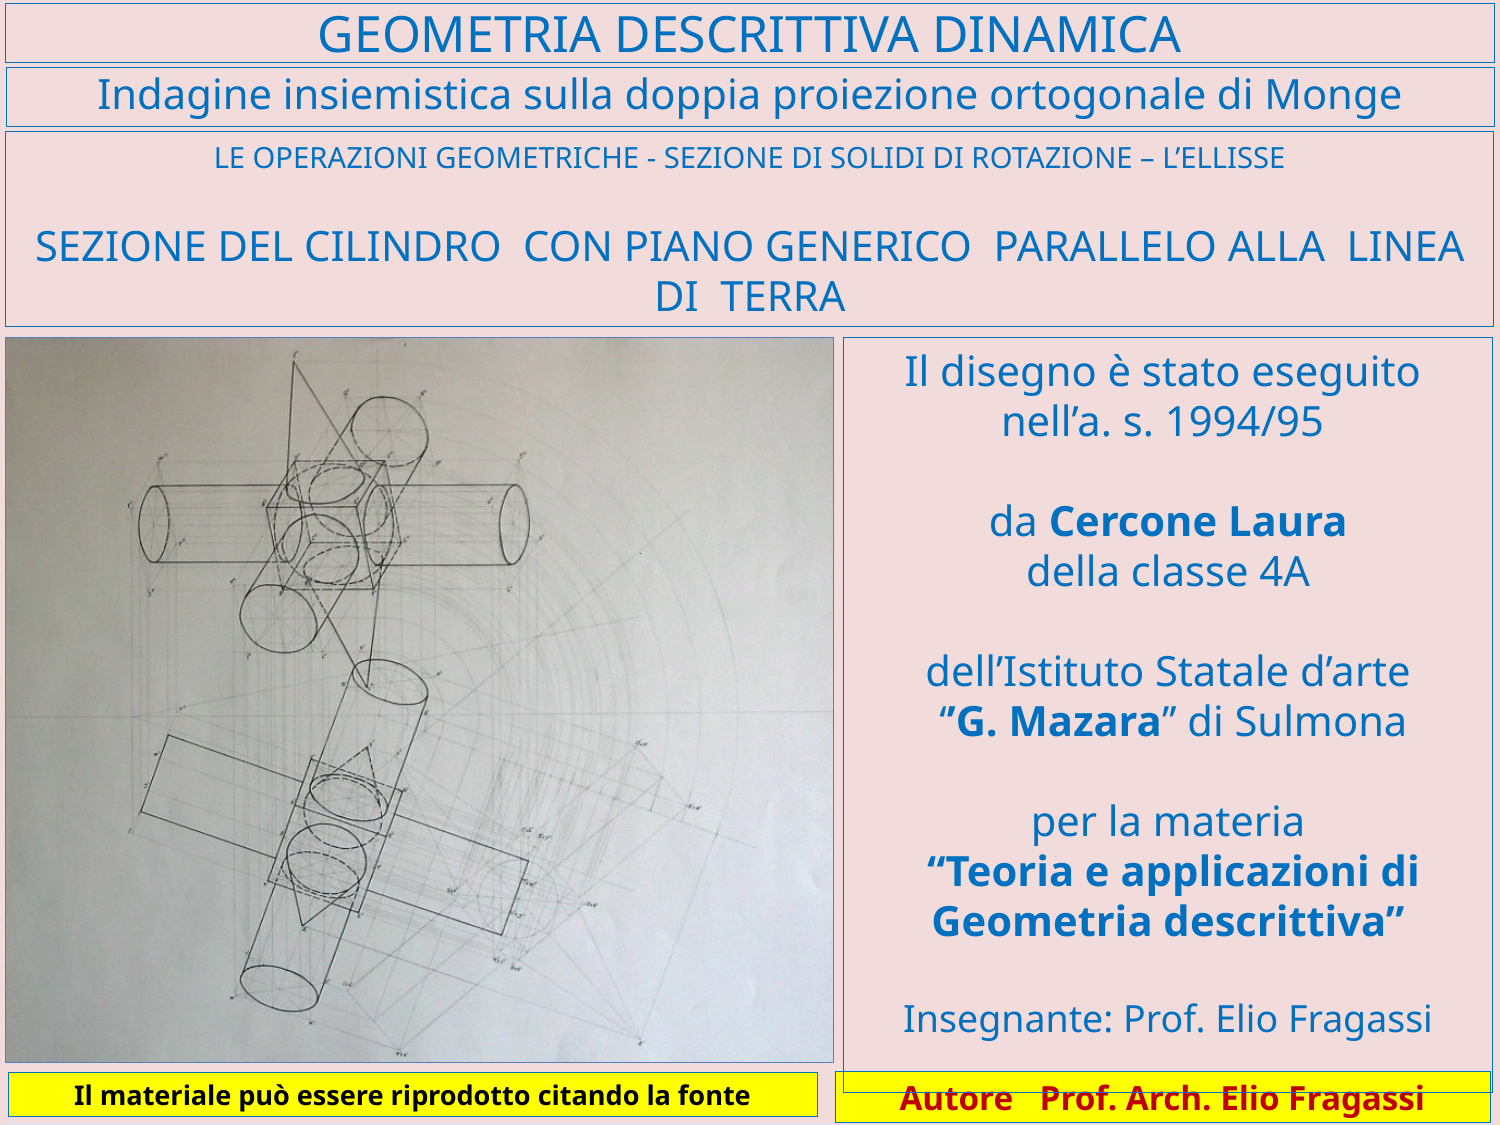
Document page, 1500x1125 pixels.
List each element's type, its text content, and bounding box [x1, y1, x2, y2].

text_box Il materiale può essere riprodotto citando la fonte [7, 1072, 817, 1117]
text_box Indagine insiemistica sulla doppia proiezione ortogonale di Monge [5, 66, 1494, 126]
text_box Il disegno è stato eseguito nell’a. s. 1994/95 da Cercone Laura della classe 4A dell’Istituto Statale d’arte ‘’G. Mazara’’ di Sulmona per la materia “Teoria e applicazioni di Geometria descrittiva” Insegnante: Prof. Elio Fragassi [843, 337, 1493, 1093]
text_box LE OPERAZIONI GEOMETRICHE - SEZIONE DI SOLIDI DI ROTAZIONE – L’ELLISSE sezione del CILINDRO CON PIANO generico parallelo alla linea di terra [5, 131, 1494, 327]
title Geometria descrittiva dinamica [5, 3, 1495, 63]
picture [5, 337, 834, 1063]
text_box Autore Prof. Arch. Elio Fragassi [835, 1071, 1491, 1123]
